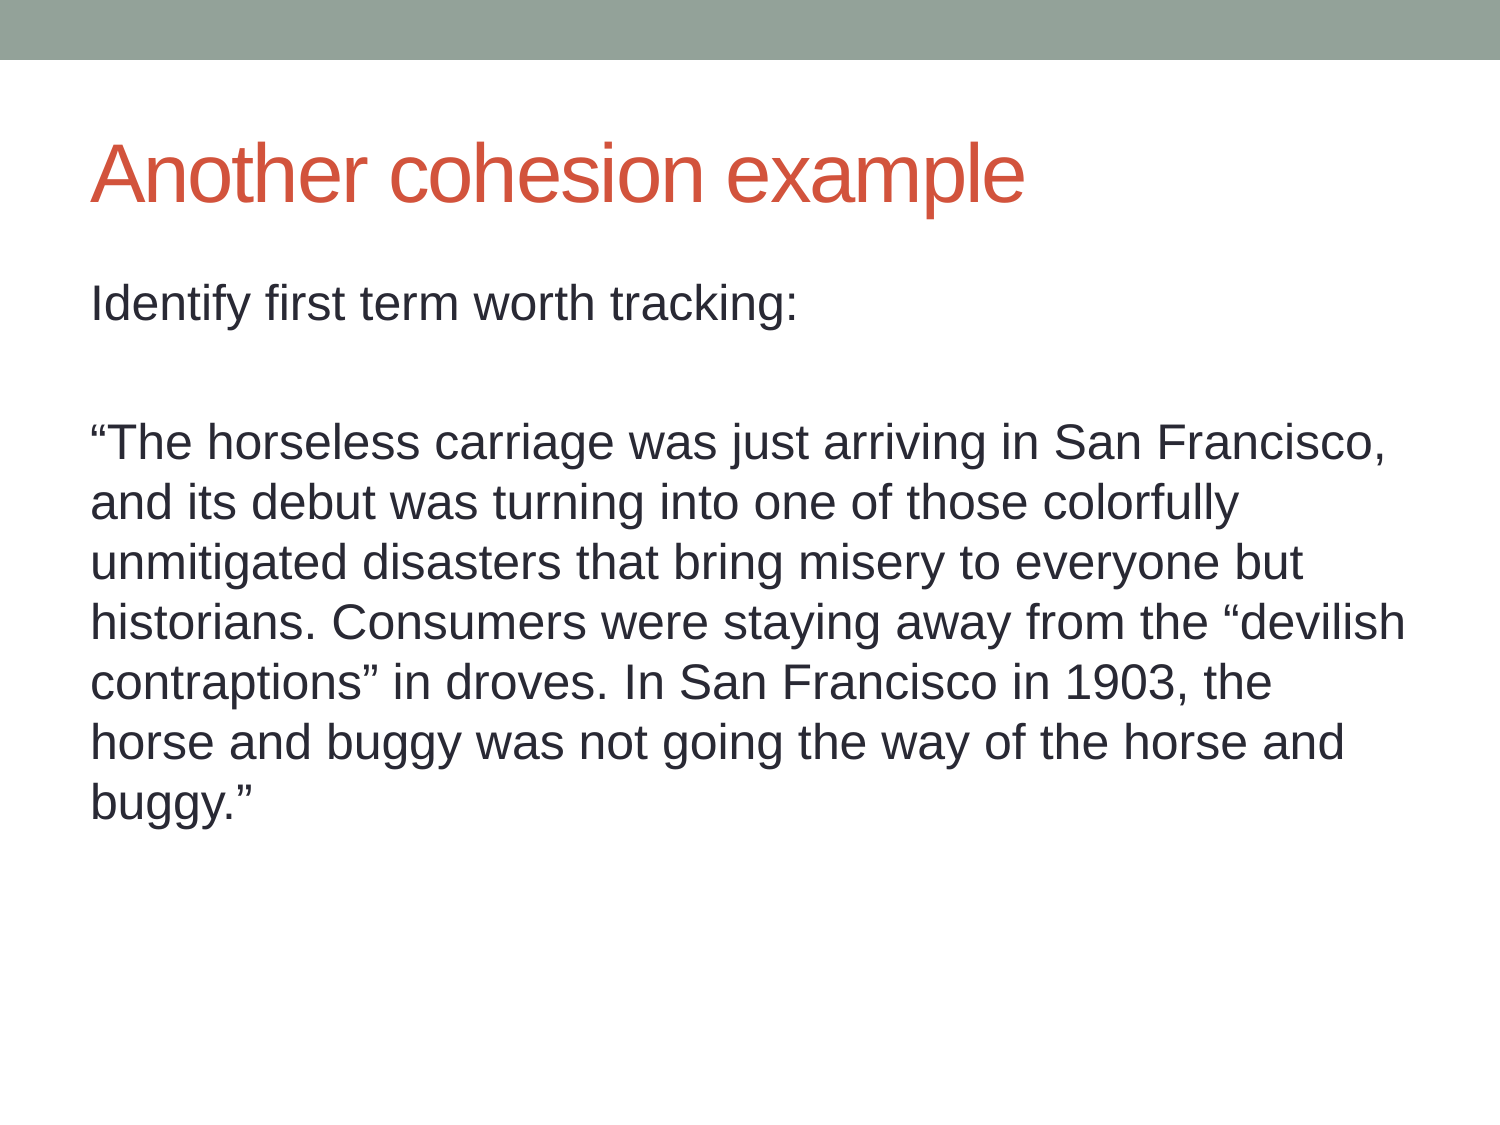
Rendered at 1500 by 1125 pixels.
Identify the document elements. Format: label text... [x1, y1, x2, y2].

list Identify first term worth tracking: “The horseless carriage was just arriving in San Francisco, and its debut was turning into one of those colorfully unmitigated disasters that bring misery to everyone but historians. Consumers were staying away from the “devilish contraptions” in droves. In San Francisco in 1903, the horse and buggy was not going the way of the horse and buggy.” [75, 262, 1425, 1063]
title Another cohesion example [75, 87, 1425, 250]
